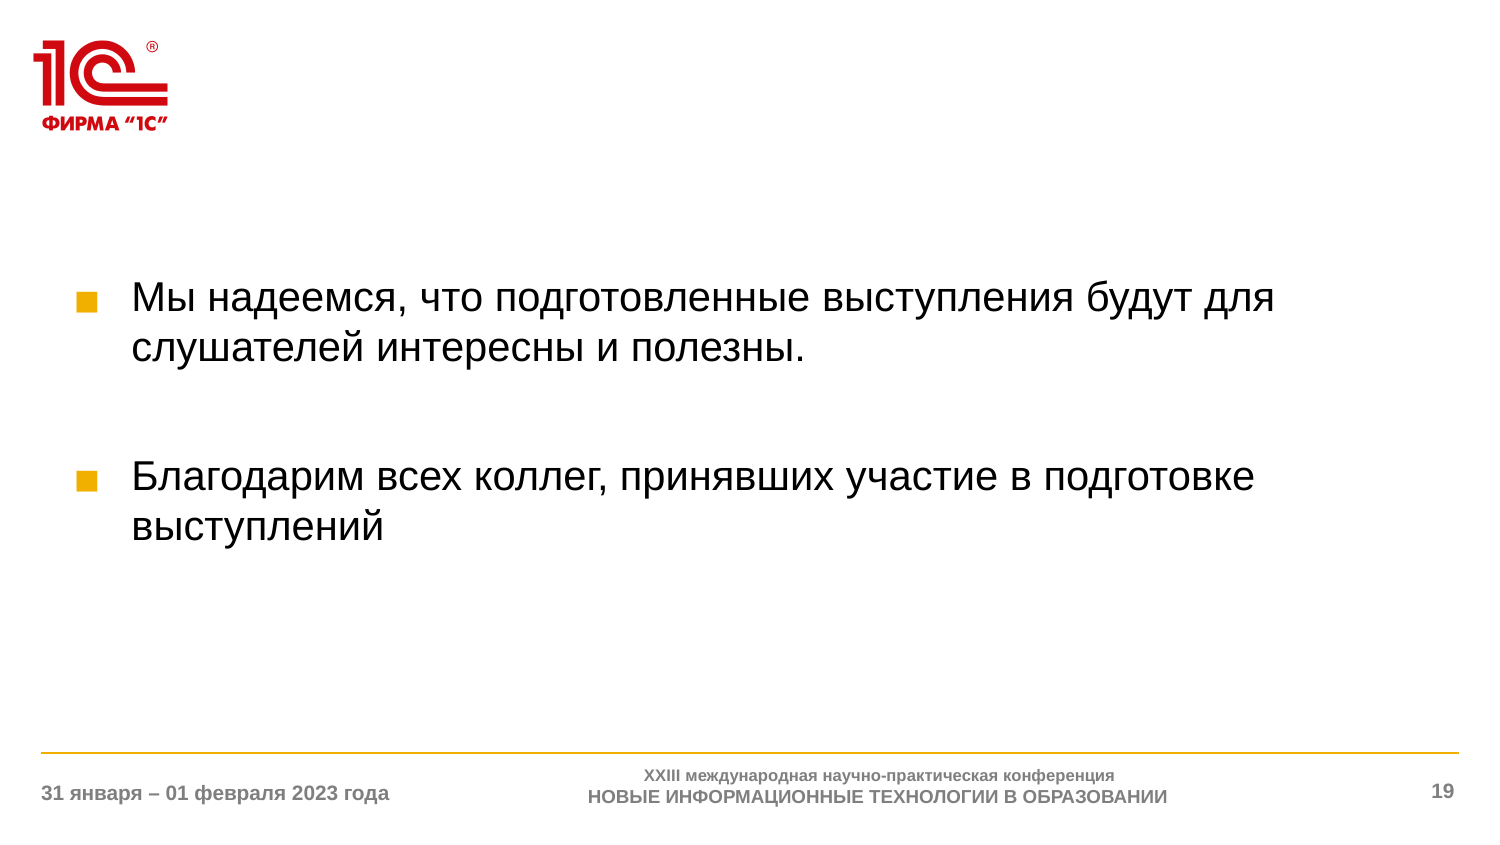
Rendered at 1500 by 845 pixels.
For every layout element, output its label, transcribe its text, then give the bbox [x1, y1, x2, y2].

picture [29, 38, 172, 133]
text_box XXIII международная научно-практическая конференция НОВЫЕ ИНФОРМАЦИОННЫЕ ТЕХНОЛОГИИ В ОБРАЗОВАНИИ [395, 764, 1365, 808]
list Мы надеемся, что подготовленные выступления будут для слушателей интересны и полезны. Благодарим всех коллег, принявших участие в подготовке выступлений [41, 261, 1459, 744]
text_box 19 [1328, 777, 1455, 803]
text_box 31 января – 01 февраля 2023 года [41, 779, 395, 805]
